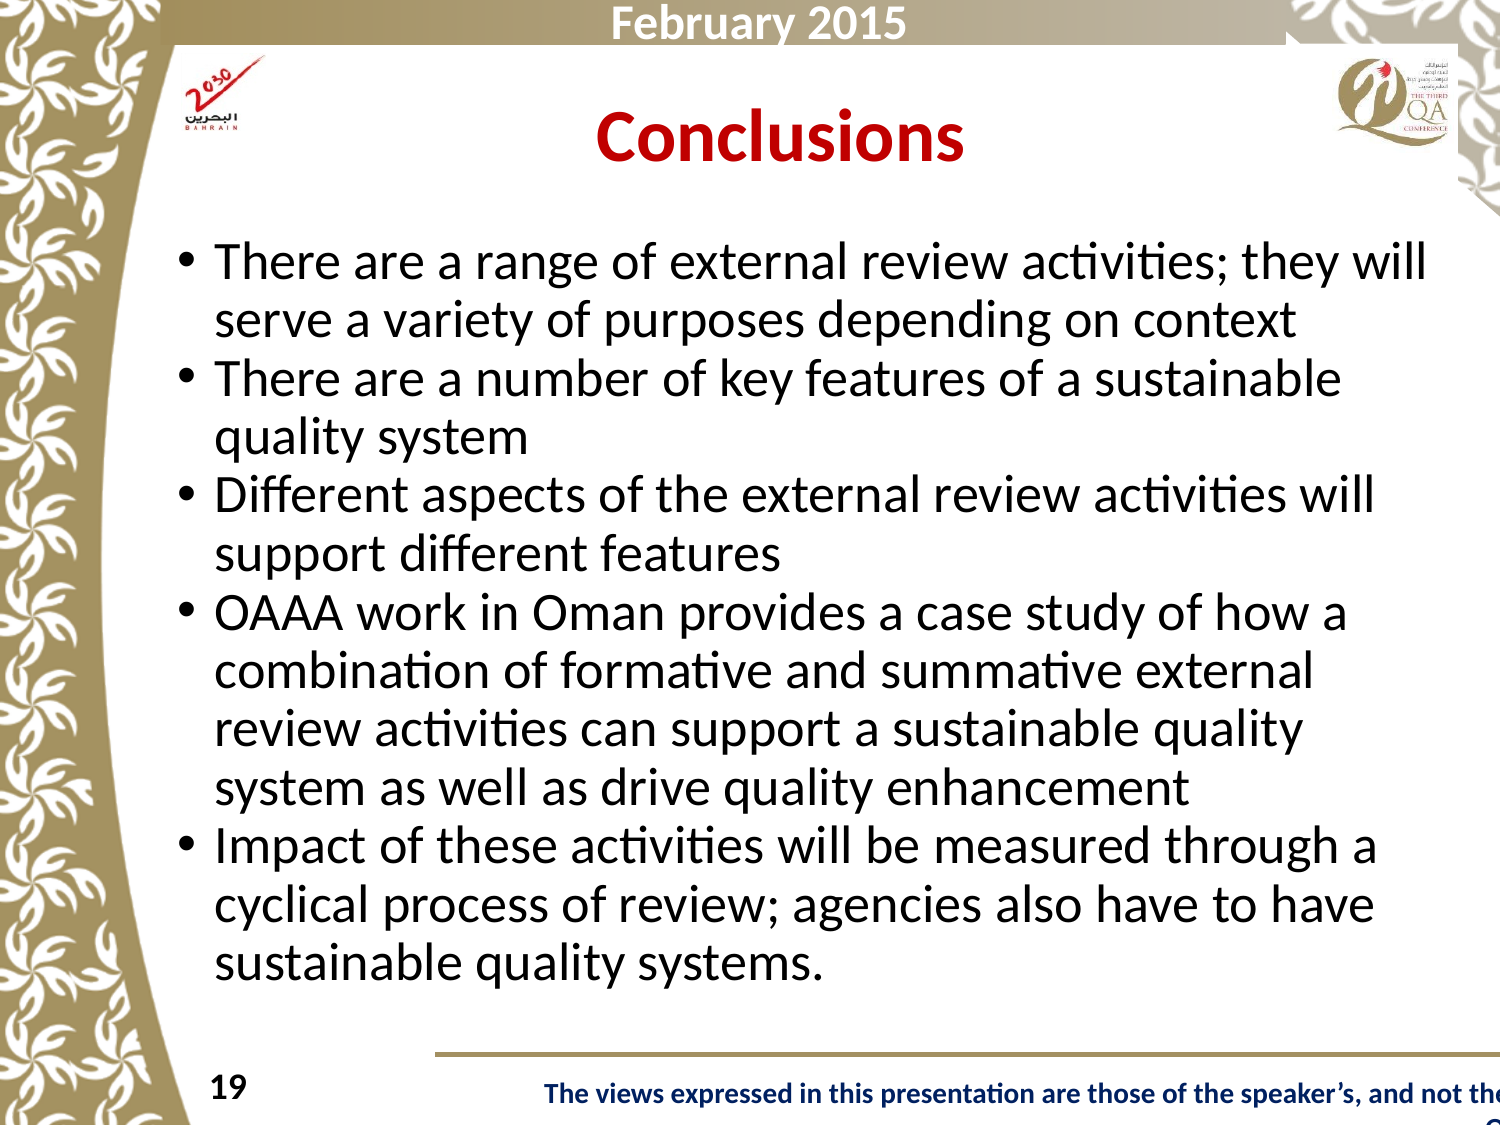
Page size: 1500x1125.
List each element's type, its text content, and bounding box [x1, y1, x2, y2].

picture [0, 0, 266, 1125]
list There are a range of external review activities; they will serve a variety of purposes depending on context There are a number of key features of a sustainable quality system Different aspects of the external review activities will support different features OAAA work in Oman provides a case study of how a combination of formative and summative external review activities can support a sustainable quality system as well as drive quality enhancement Impact of these activities will be measured through a cyclical process of review; agencies also have to have sustainable quality systems. [162, 224, 1450, 1038]
slide_number 19 [194, 1054, 282, 1115]
title Conclusions [262, 75, 1300, 200]
picture [1332, 45, 1454, 153]
